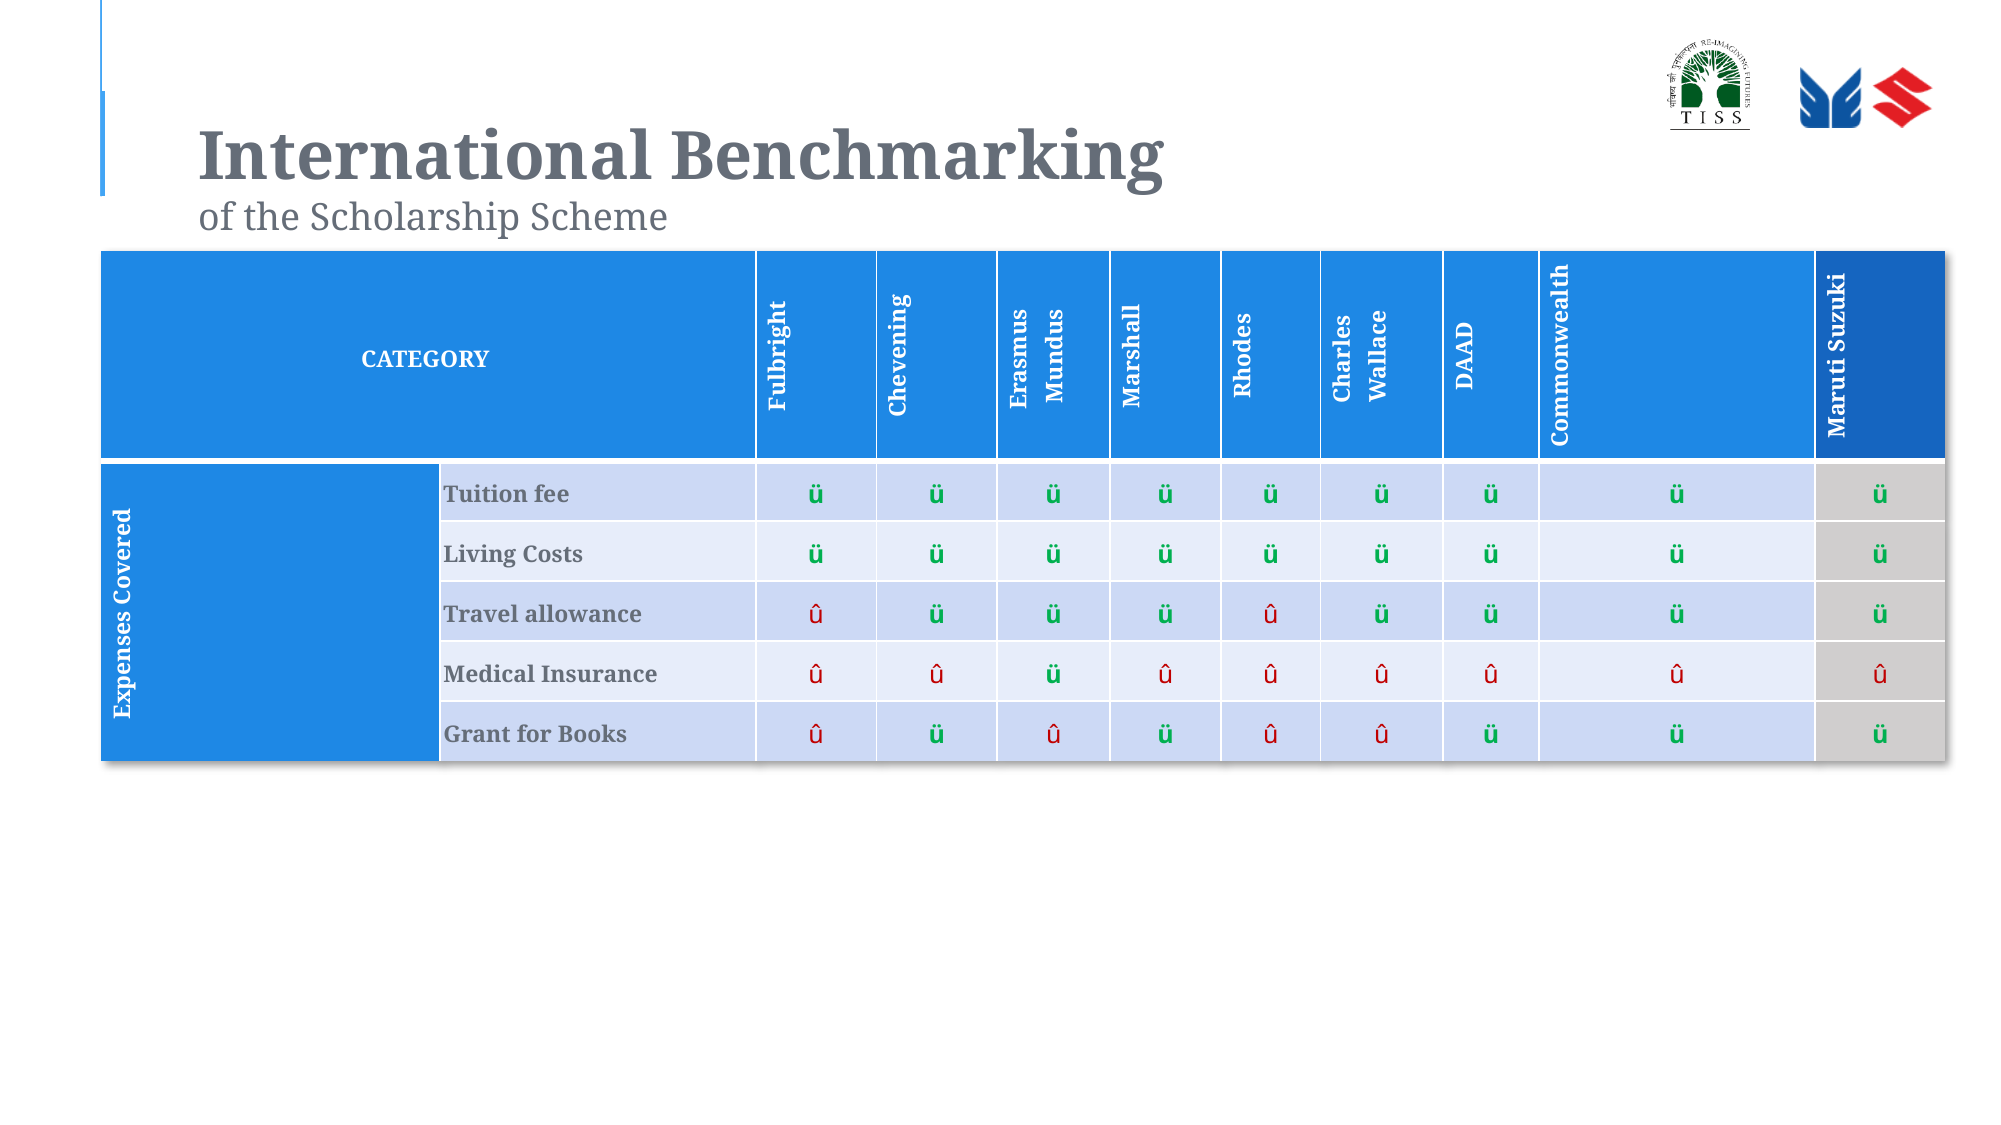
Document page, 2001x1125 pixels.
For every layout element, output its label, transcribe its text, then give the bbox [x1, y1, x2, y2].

table_cell ü [877, 702, 996, 761]
table_cell ü [1816, 702, 1945, 761]
table_cell ü [1816, 464, 1945, 520]
table_header CATEGORY [101, 251, 755, 458]
table_cell ü [1540, 522, 1814, 580]
table_cell Tuition fee [441, 464, 755, 520]
table_cell ü [757, 464, 876, 520]
picture [1667, 39, 1750, 130]
table_header Fulbright [757, 251, 876, 458]
table_cell ü [1444, 702, 1538, 761]
table_cell ü [1444, 522, 1538, 580]
table_cell û [1816, 642, 1945, 700]
text_box International Benchmarking of the Scholarship Scheme [183, 105, 1423, 246]
table_cell ü [998, 464, 1109, 520]
table_cell Grant for Books [441, 702, 755, 761]
table_cell ü [877, 464, 996, 520]
table_cell Expenses Covered [101, 464, 439, 761]
table_cell ü [1816, 582, 1945, 640]
table_cell Living Costs [441, 522, 755, 580]
table_cell û [877, 642, 996, 700]
table_cell û [757, 702, 876, 761]
table_cell ü [1321, 582, 1442, 640]
table_cell ü [1321, 464, 1442, 520]
table_cell ü [877, 522, 996, 580]
table_cell Medical Insurance [441, 642, 755, 700]
table_cell ü [1222, 464, 1320, 520]
table_cell û [1222, 582, 1320, 640]
table_cell Travel allowance [441, 582, 755, 640]
table_cell ü [1111, 702, 1220, 761]
table_cell û [757, 642, 876, 700]
table_cell ü [757, 522, 876, 580]
table_cell ü [1816, 522, 1945, 580]
table_cell ü [998, 582, 1109, 640]
table_cell ü [1111, 522, 1220, 580]
table_cell û [1444, 642, 1538, 700]
picture [1800, 67, 1934, 128]
table_cell ü [998, 642, 1109, 700]
table_cell ü [1444, 582, 1538, 640]
table_cell ü [1111, 464, 1220, 520]
table_cell û [1321, 702, 1442, 761]
table_cell û [1222, 702, 1320, 761]
table_header Rhodes [1222, 251, 1320, 458]
table_header Erasmus Mundus [998, 251, 1109, 458]
table_header Charles Wallace [1321, 251, 1442, 458]
table_cell ü [1111, 582, 1220, 640]
table_cell ü [998, 522, 1109, 580]
table_cell û [1111, 642, 1220, 700]
table_cell ü [1222, 522, 1320, 580]
table_cell û [757, 582, 876, 640]
table_header Chevening [877, 251, 996, 458]
table_cell û [1222, 642, 1320, 700]
table_cell ü [1540, 702, 1814, 761]
table_header Maruti Suzuki [1816, 251, 1945, 458]
table_cell ü [1444, 464, 1538, 520]
table_header Marshall [1111, 251, 1220, 458]
table_cell ü [1540, 582, 1814, 640]
table_cell ü [877, 582, 996, 640]
table_cell ü [1321, 522, 1442, 580]
table_cell ü [1540, 464, 1814, 520]
table_header Commonwealth [1540, 251, 1814, 458]
table_cell û [998, 702, 1109, 761]
table_cell û [1540, 642, 1814, 700]
table_header DAAD [1444, 251, 1538, 458]
table_cell û [1321, 642, 1442, 700]
